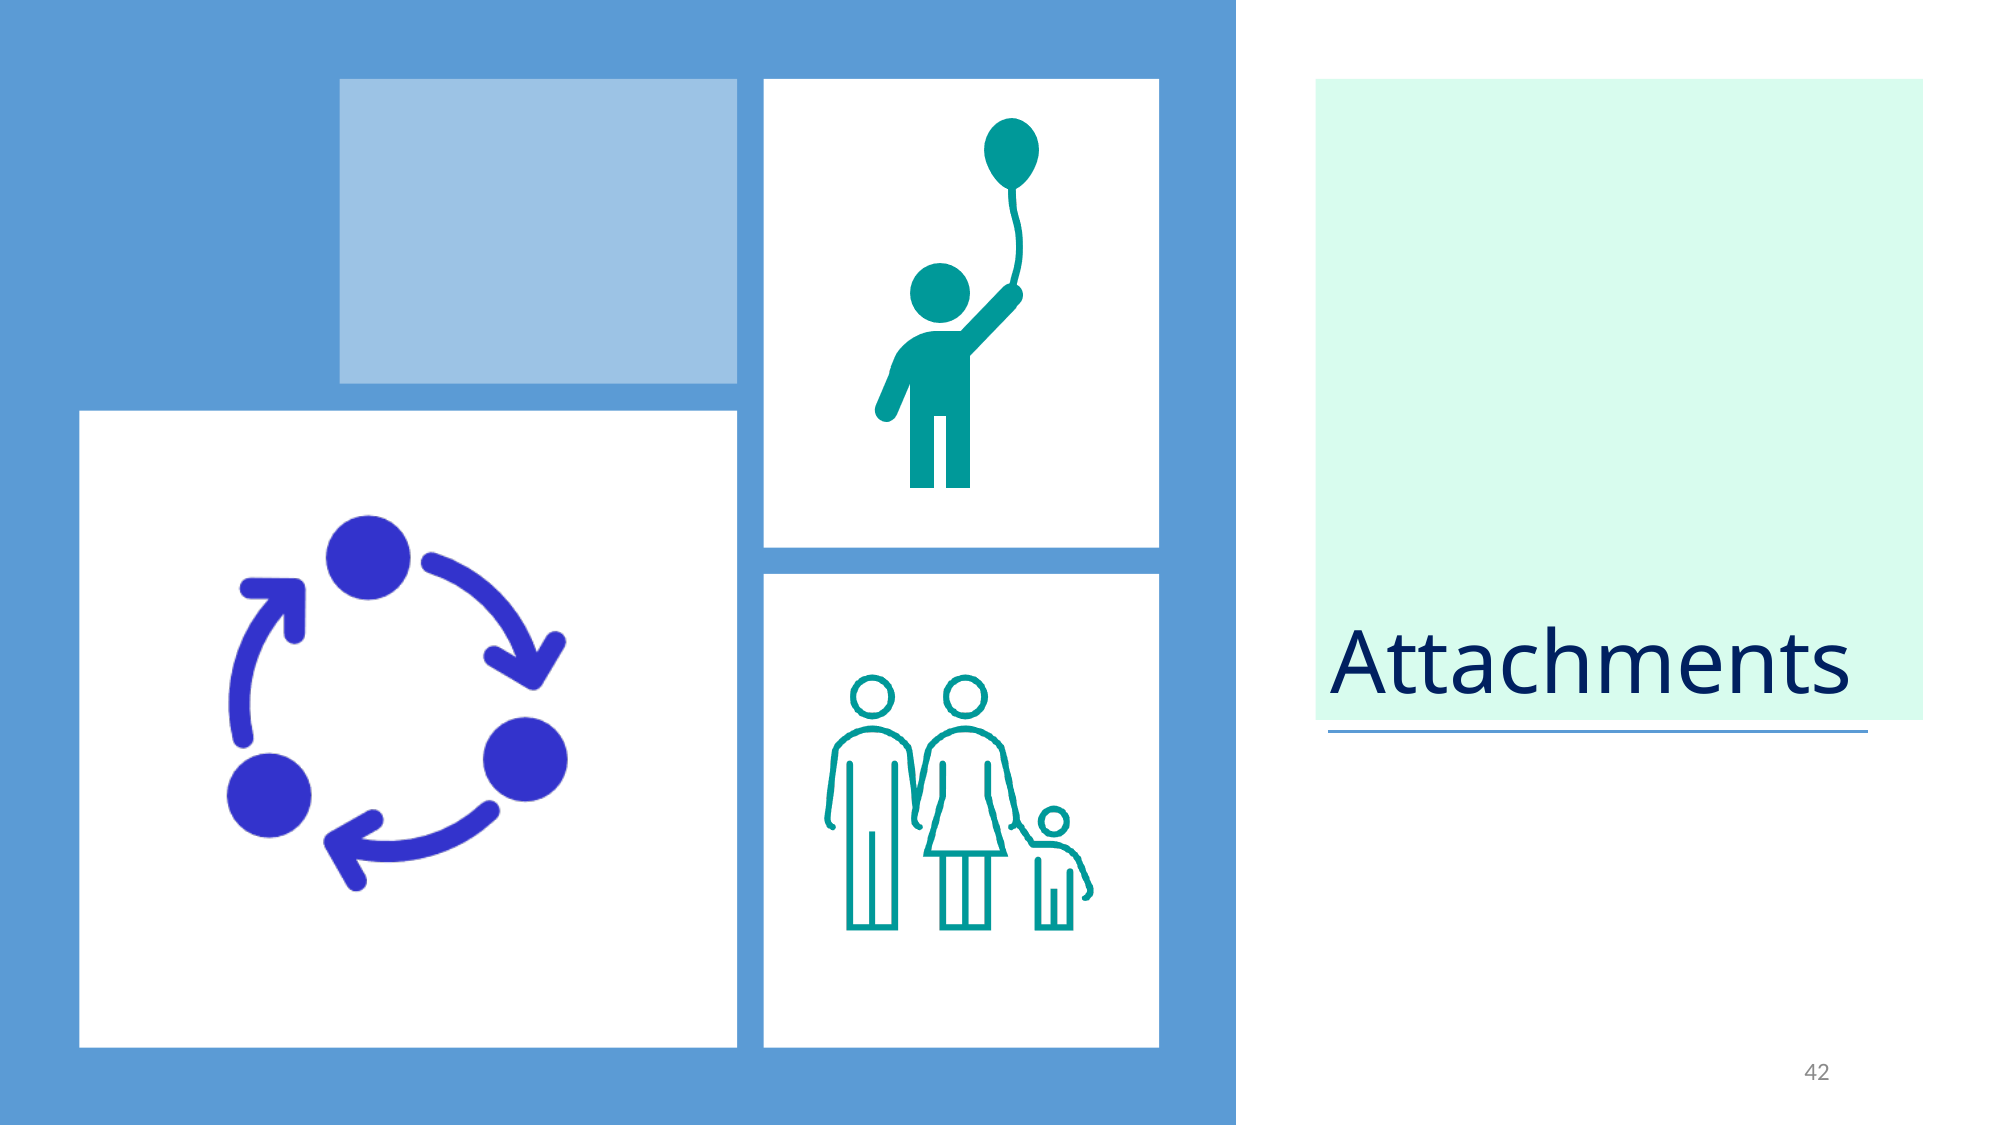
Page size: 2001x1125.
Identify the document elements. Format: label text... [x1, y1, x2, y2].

picture [798, 649, 1106, 956]
picture [763, 110, 1144, 497]
text_box [339, 78, 738, 385]
text_box [78, 410, 738, 1049]
title Attachments [1315, 78, 1923, 720]
text_box [0, 0, 1237, 1125]
picture [132, 449, 639, 956]
slide_number 42 [1742, 1042, 1863, 1103]
text_box [762, 573, 1160, 1049]
text_box [762, 78, 1160, 549]
